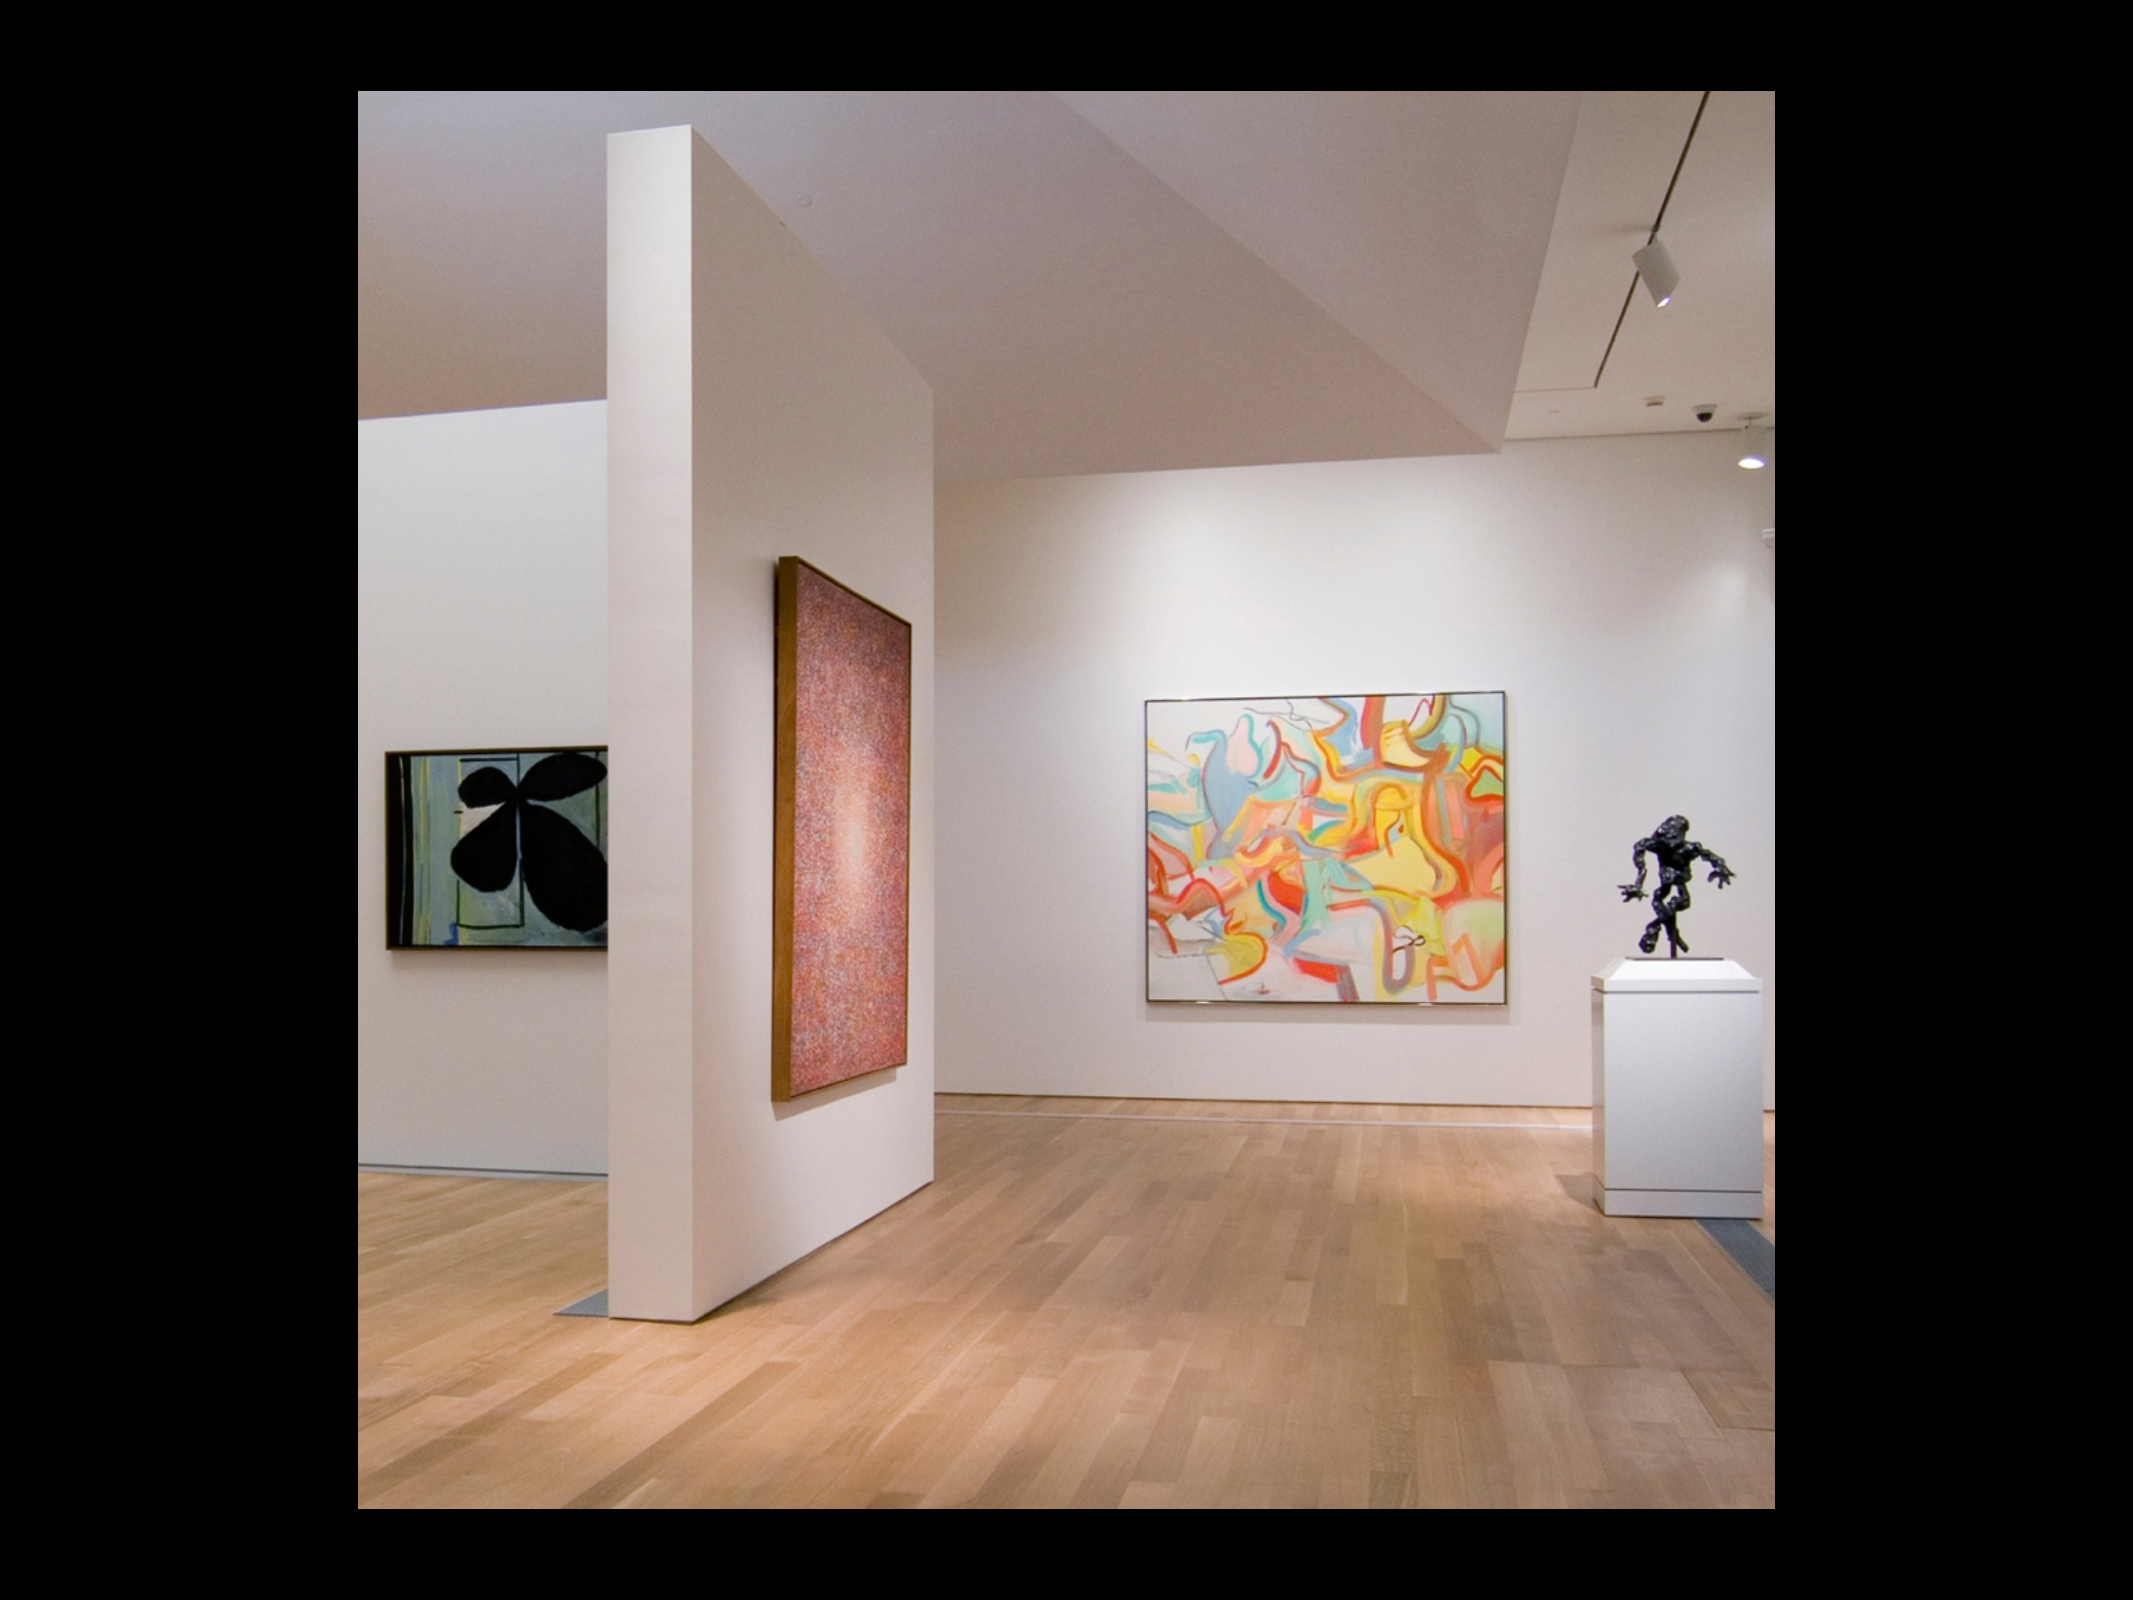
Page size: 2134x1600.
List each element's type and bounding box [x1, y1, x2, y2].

picture [358, 91, 1776, 1509]
